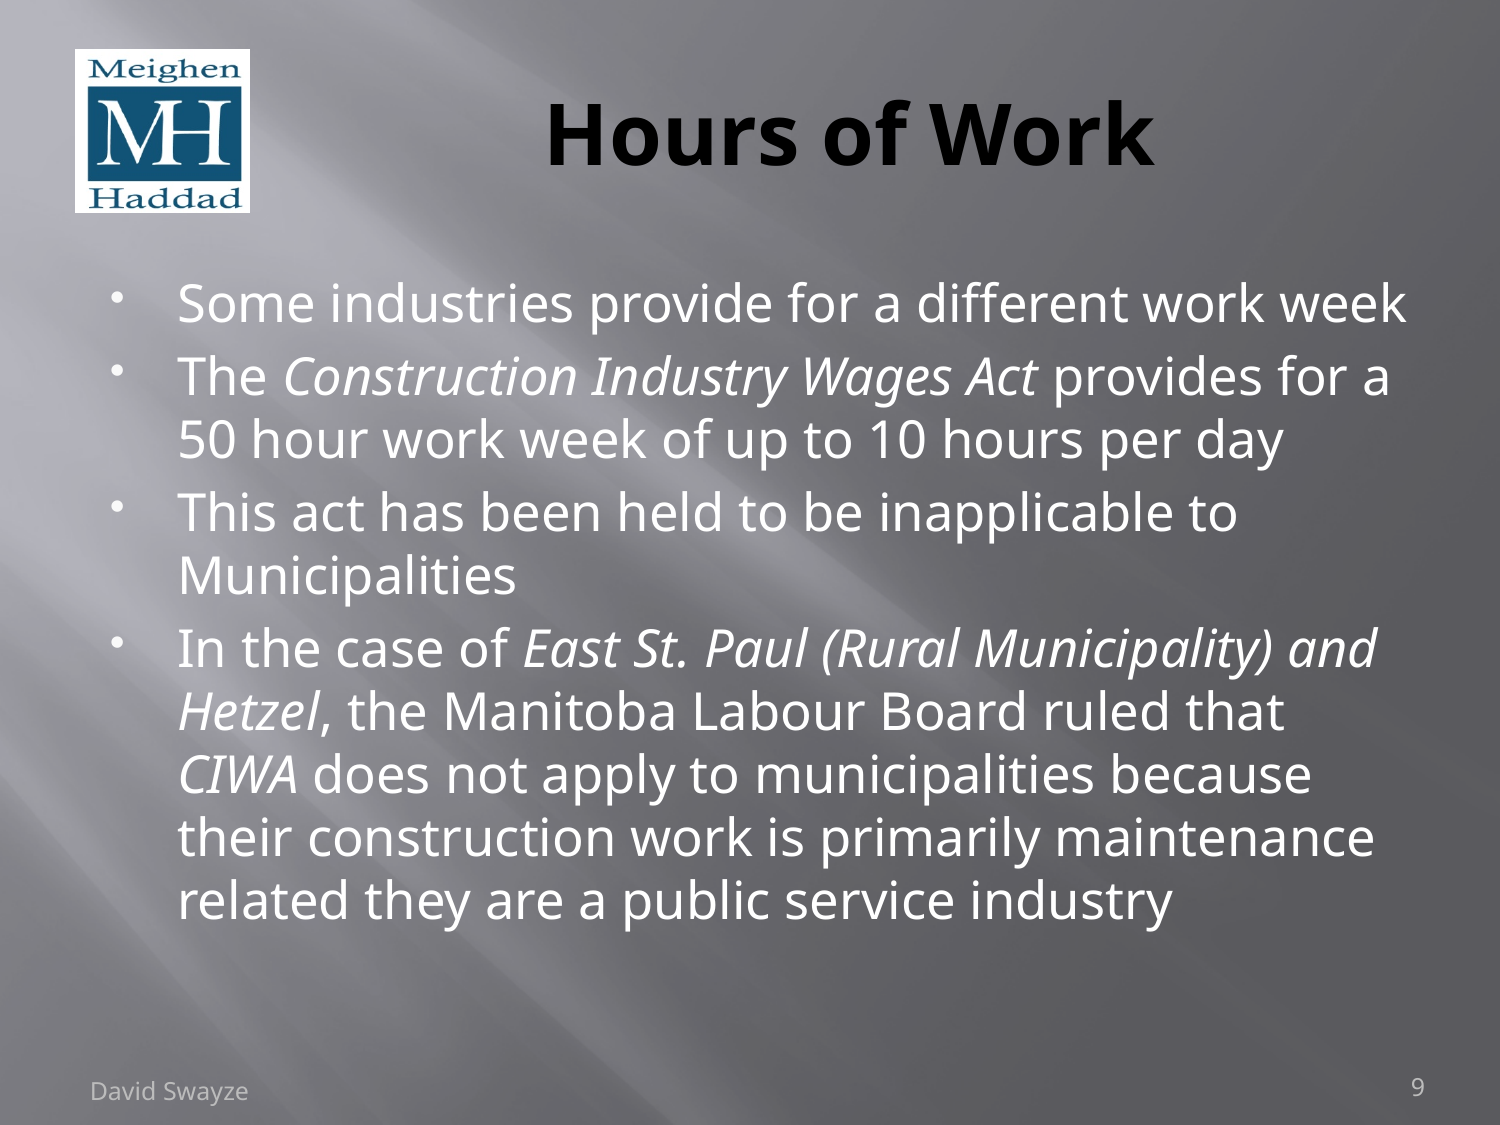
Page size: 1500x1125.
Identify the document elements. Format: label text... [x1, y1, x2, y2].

slide_number David Swayze [75, 1052, 425, 1113]
slide_number 9 [1299, 1052, 1425, 1113]
list Some industries provide for a different work week The Construction Industry Wages Act provides for a 50 hour work week of up to 10 hours per day This act has been held to be inapplicable to Municipalities In the case of East St. Paul (Rural Municipality) and Hetzel, the Manitoba Labour Board ruled that CIWA does not apply to municipalities because their construction work is primarily maintenance related they are a public service industry [75, 262, 1425, 1035]
picture [75, 49, 250, 213]
title Hours of Work [275, 37, 1425, 225]
